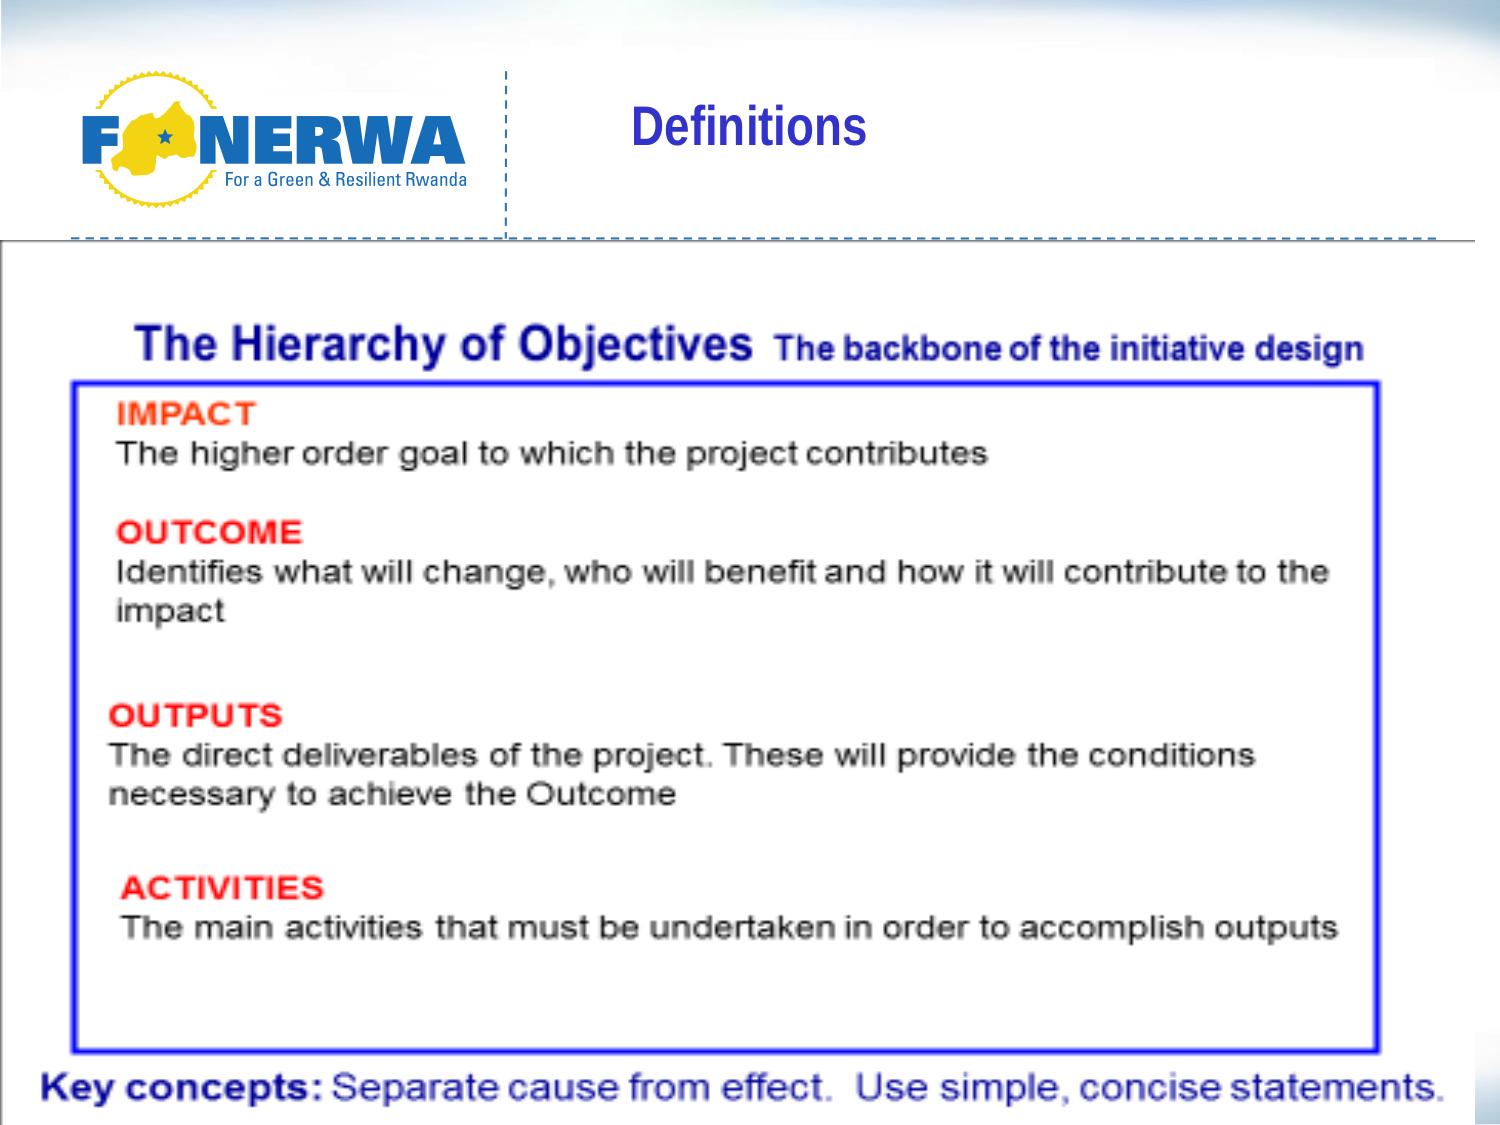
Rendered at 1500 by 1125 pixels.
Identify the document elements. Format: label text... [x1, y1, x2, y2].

picture [0, 0, 1500, 1125]
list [0, 240, 1476, 1125]
title Definitions [75, 45, 1425, 233]
text_box [506, 73, 1446, 238]
